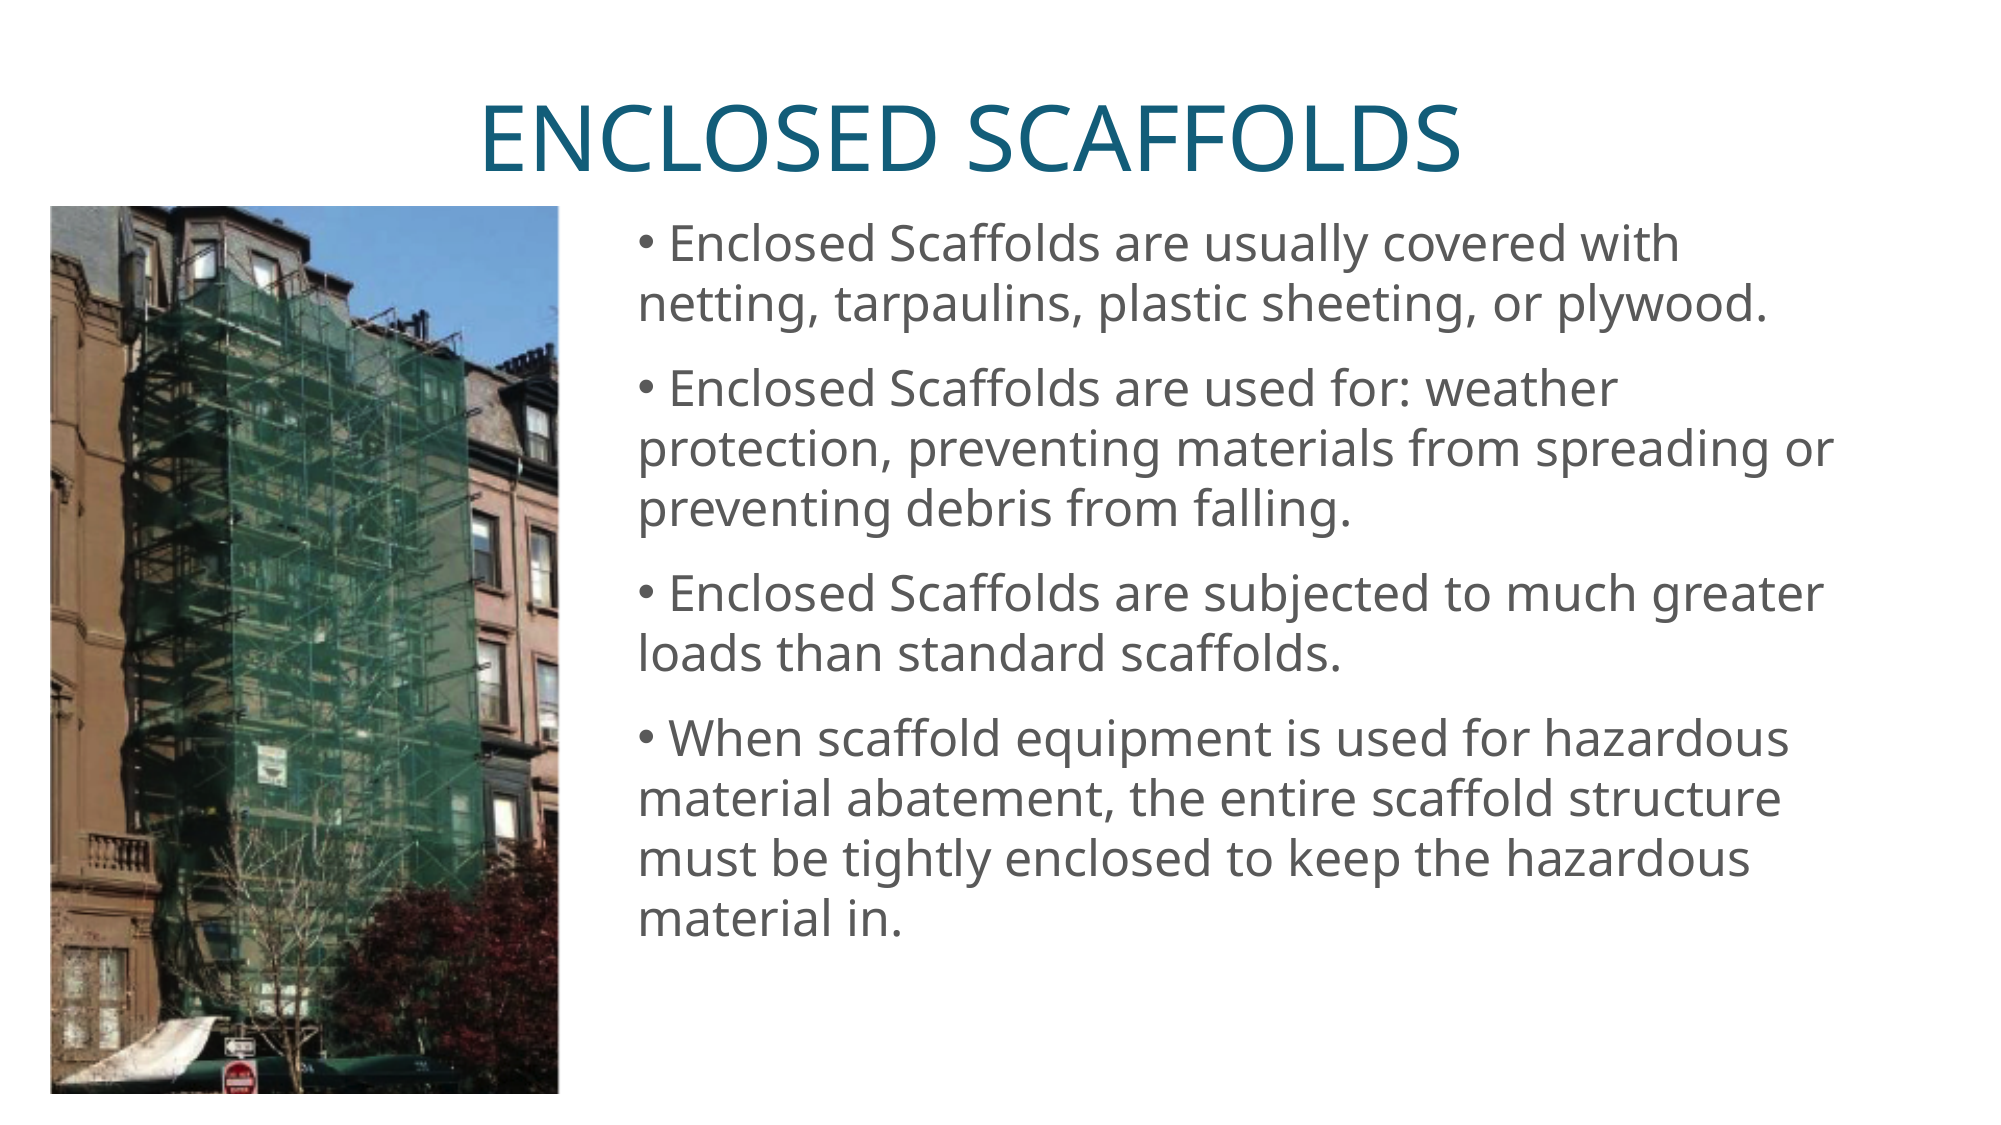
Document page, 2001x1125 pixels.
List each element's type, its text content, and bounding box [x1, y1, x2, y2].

text_box Enclosed Scaffolds are usually covered with netting, tarpaulins, plastic sheeting, or plywood. Enclosed Scaffolds are used for: weather protection, preventing materials from spreading or preventing debris from falling. Enclosed Scaffolds are subjected to much greater loads than standard scaffolds. When scaffold equipment is used for hazardous material abatement, the entire scaffold structure must be tightly enclosed to keep the hazardous material in. [622, 204, 1880, 1039]
text_box ENCLOSED SCAFFOLDS [66, 72, 1875, 197]
picture [49, 206, 571, 1094]
